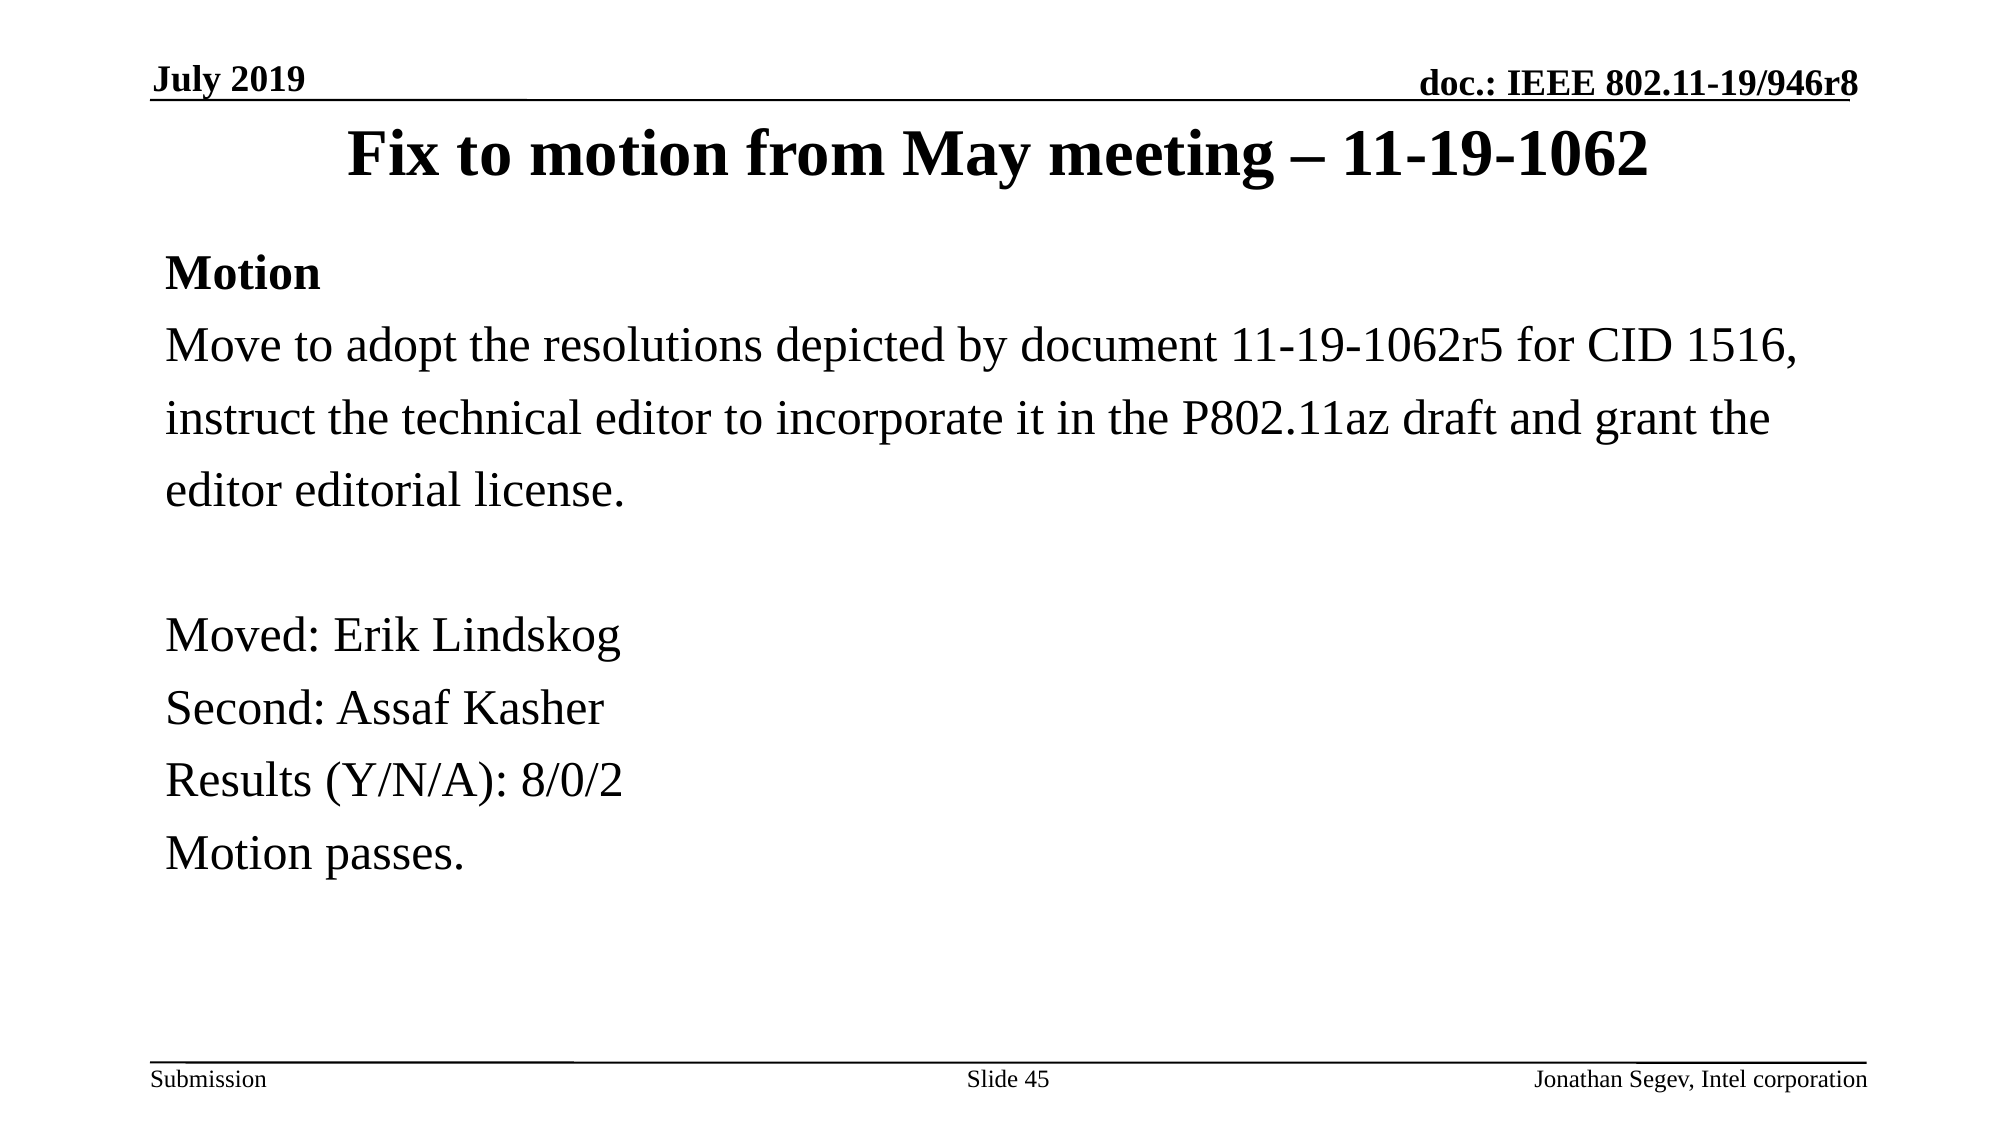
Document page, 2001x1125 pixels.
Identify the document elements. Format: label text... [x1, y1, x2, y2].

list Motion Move to adopt the resolutions depicted by document 11-19-1062r5 for CID 1516, instruct the technical editor to incorporate it in the P802.11az draft and grant the editor editorial license. Moved: Erik Lindskog Second: Assaf Kasher Results (Y/N/A): 8/0/2 Motion passes. [149, 231, 1850, 1000]
title Fix to motion from May meeting – 11-19-1062 [149, 112, 1850, 185]
slide_number Slide 45 [950, 1061, 1067, 1123]
footer Jonathan Segev, Intel corporation [1171, 1061, 1869, 1093]
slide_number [152, 54, 563, 100]
